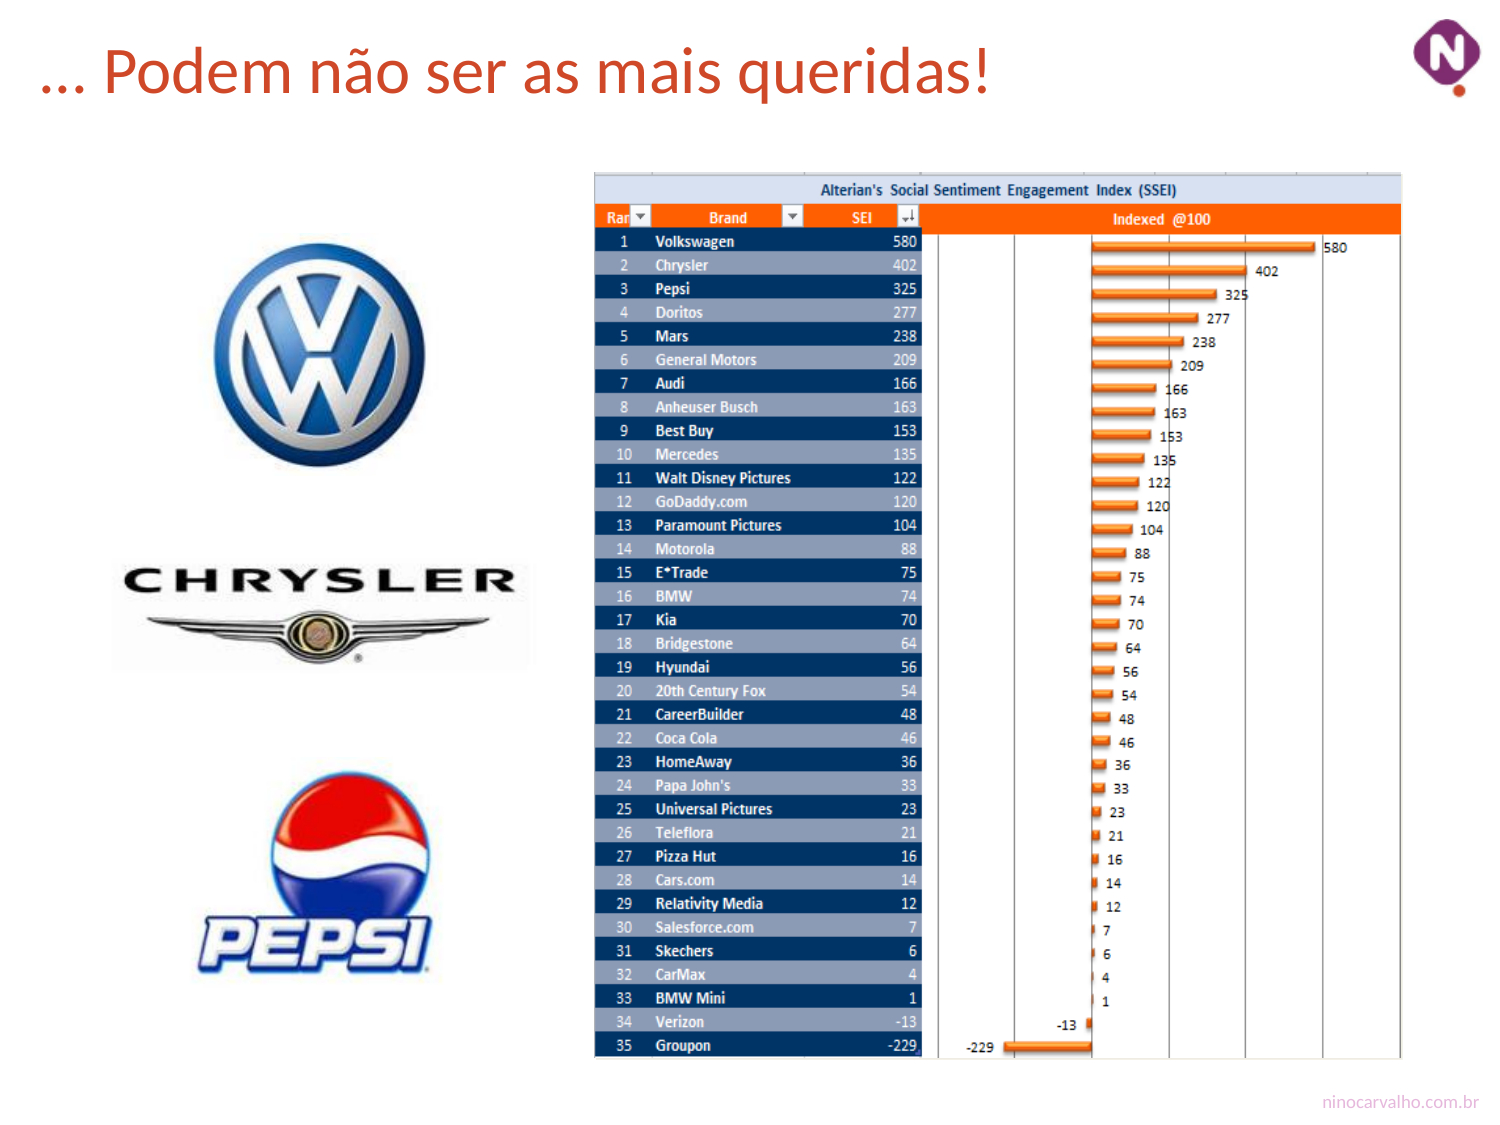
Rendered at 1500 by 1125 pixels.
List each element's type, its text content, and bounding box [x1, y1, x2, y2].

picture [1413, 19, 1483, 99]
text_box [98, 172, 1401, 1059]
title ... Podem não ser as mais queridas! [23, 19, 1388, 102]
